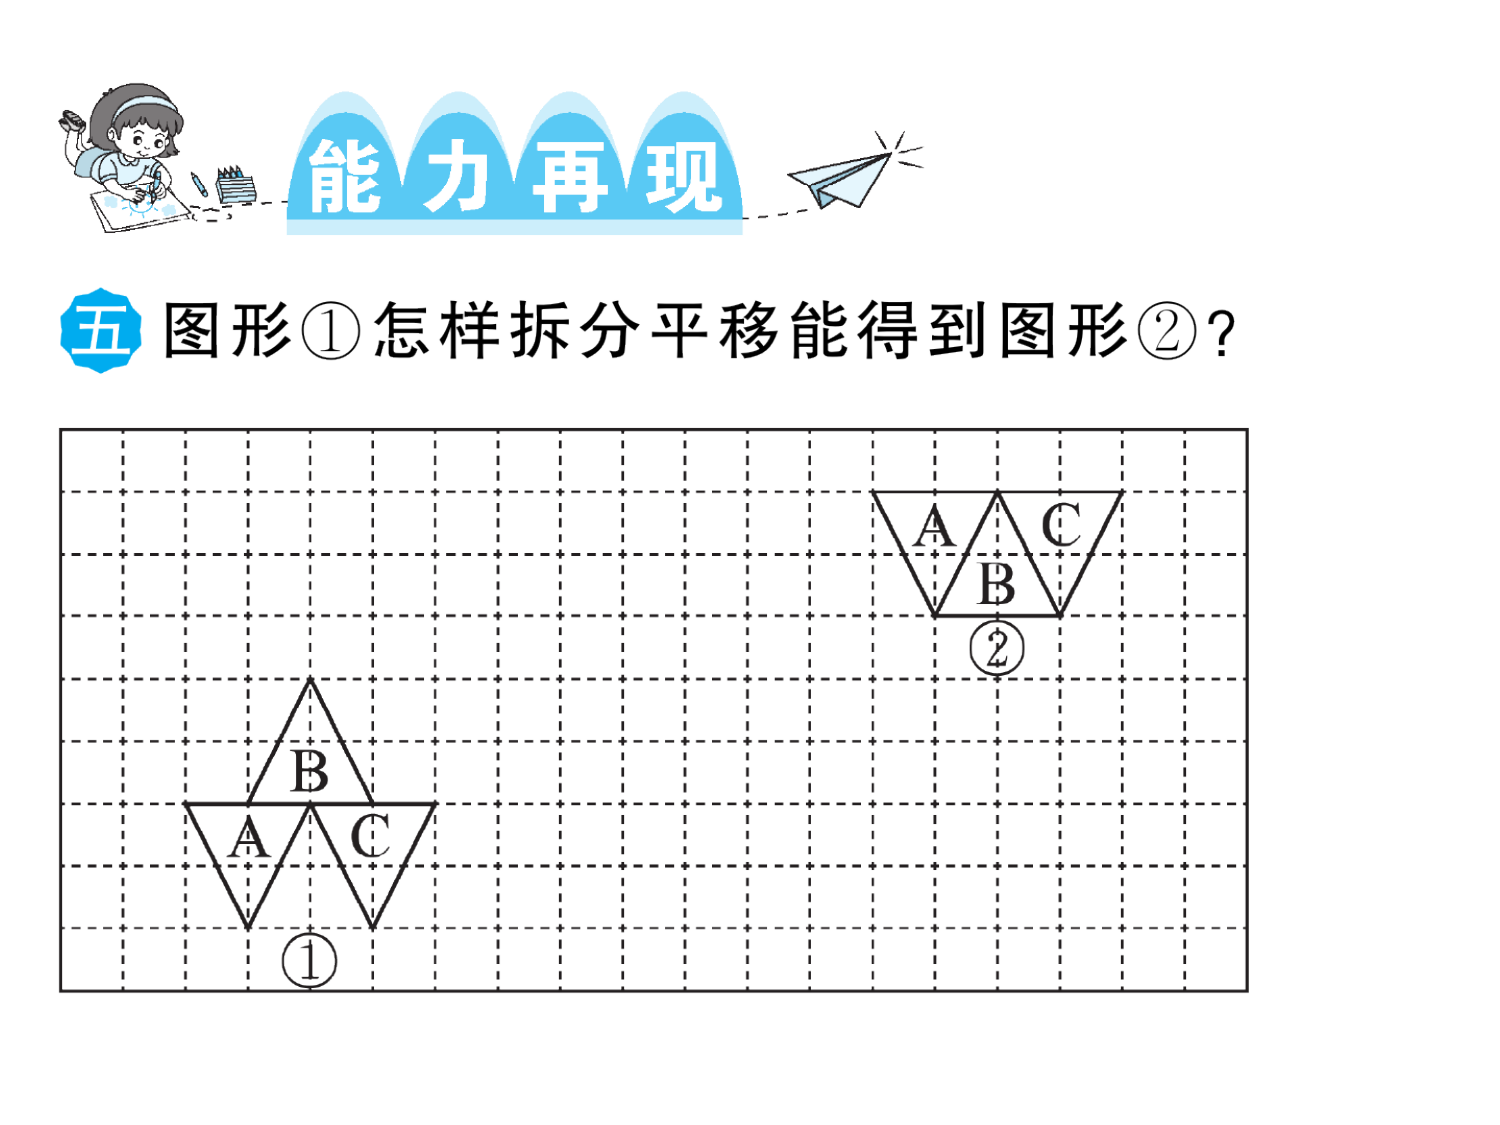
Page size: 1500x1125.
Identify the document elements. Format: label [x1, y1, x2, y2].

picture [52, 42, 1471, 1010]
